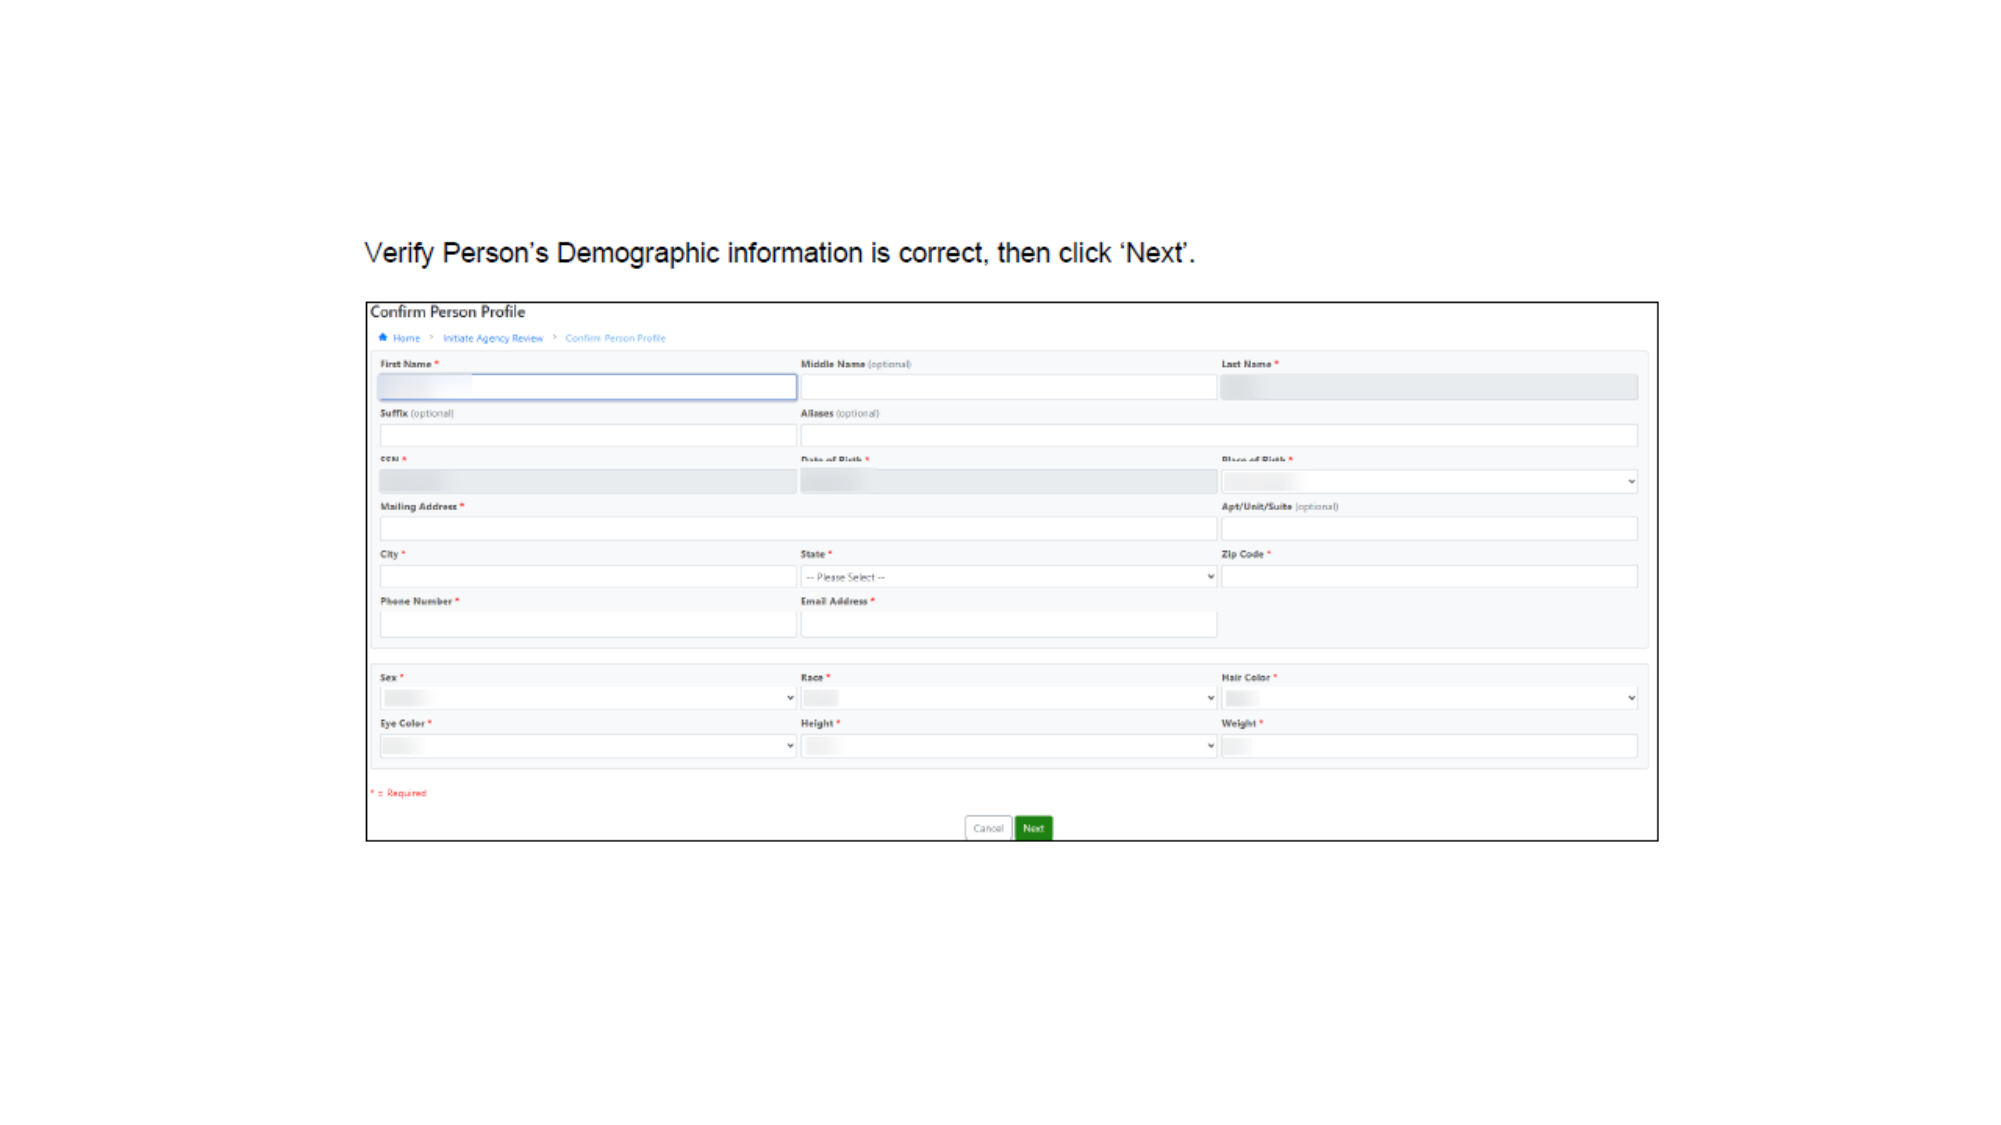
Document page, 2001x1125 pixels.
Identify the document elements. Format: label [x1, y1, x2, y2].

picture [315, 222, 1685, 903]
